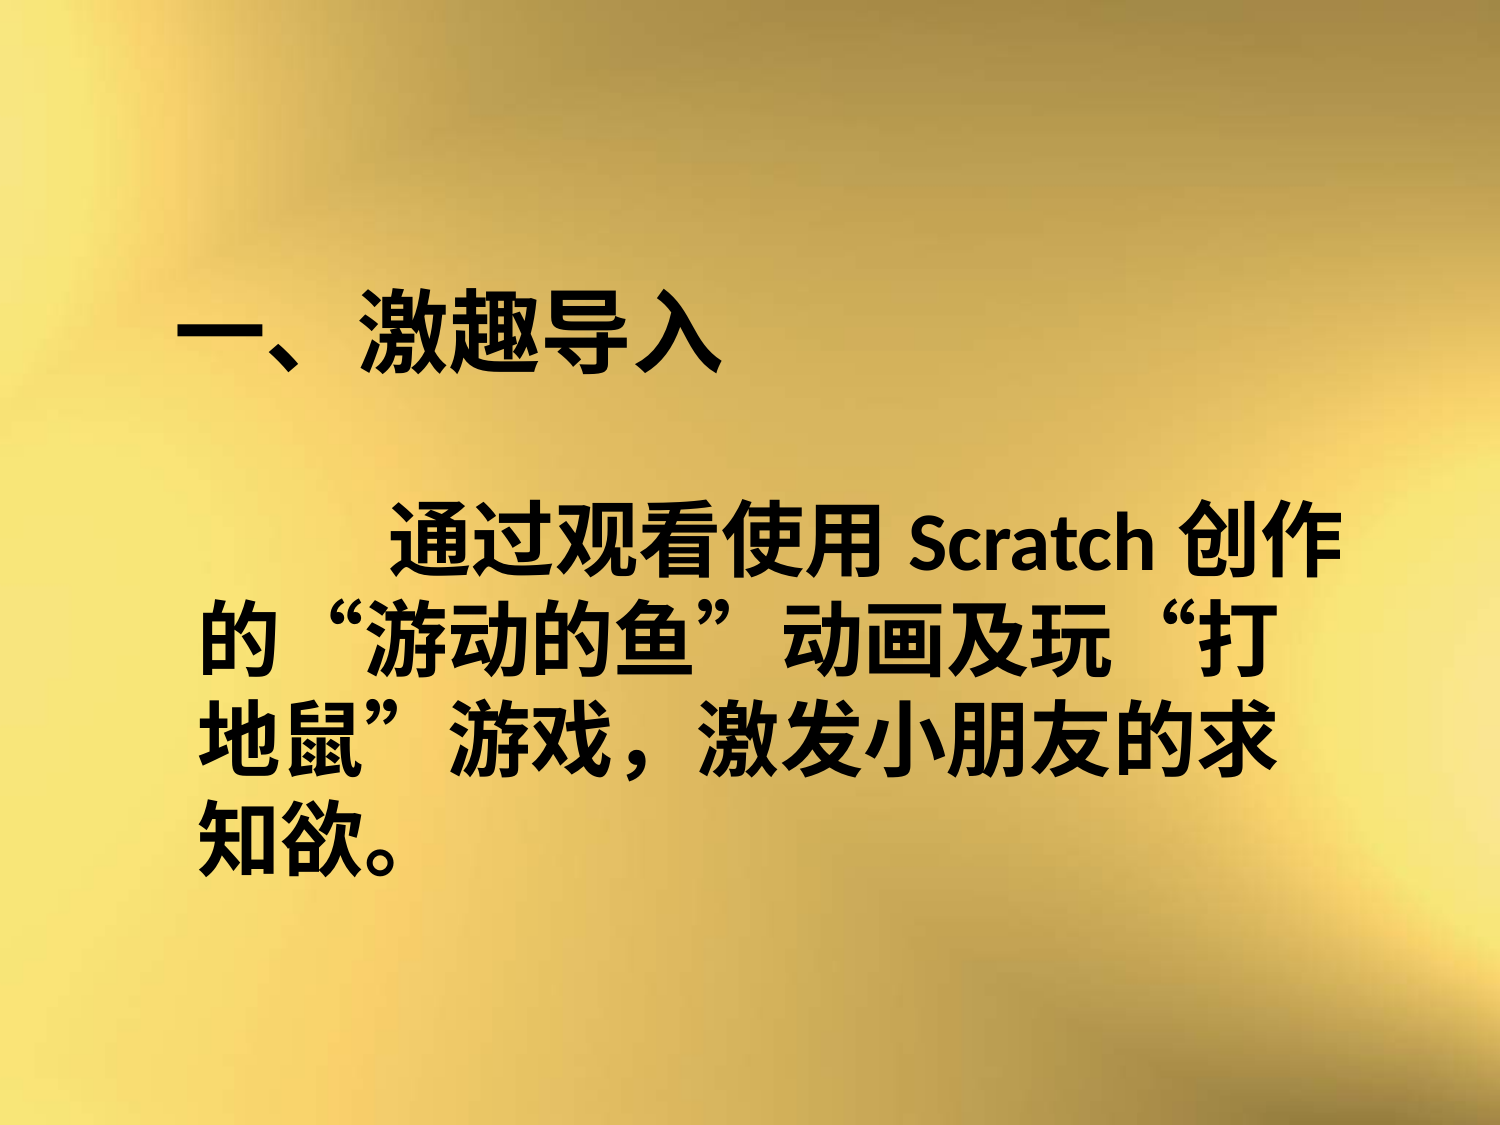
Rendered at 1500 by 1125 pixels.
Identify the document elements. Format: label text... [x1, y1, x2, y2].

picture [0, 0, 1500, 1125]
text_box 通过观看使用Scratch创作的“游动的鱼”动画及玩“打地鼠”游戏，激发小朋友的求知欲。 [182, 479, 1365, 895]
text_box 一、激趣导入 [159, 267, 809, 392]
